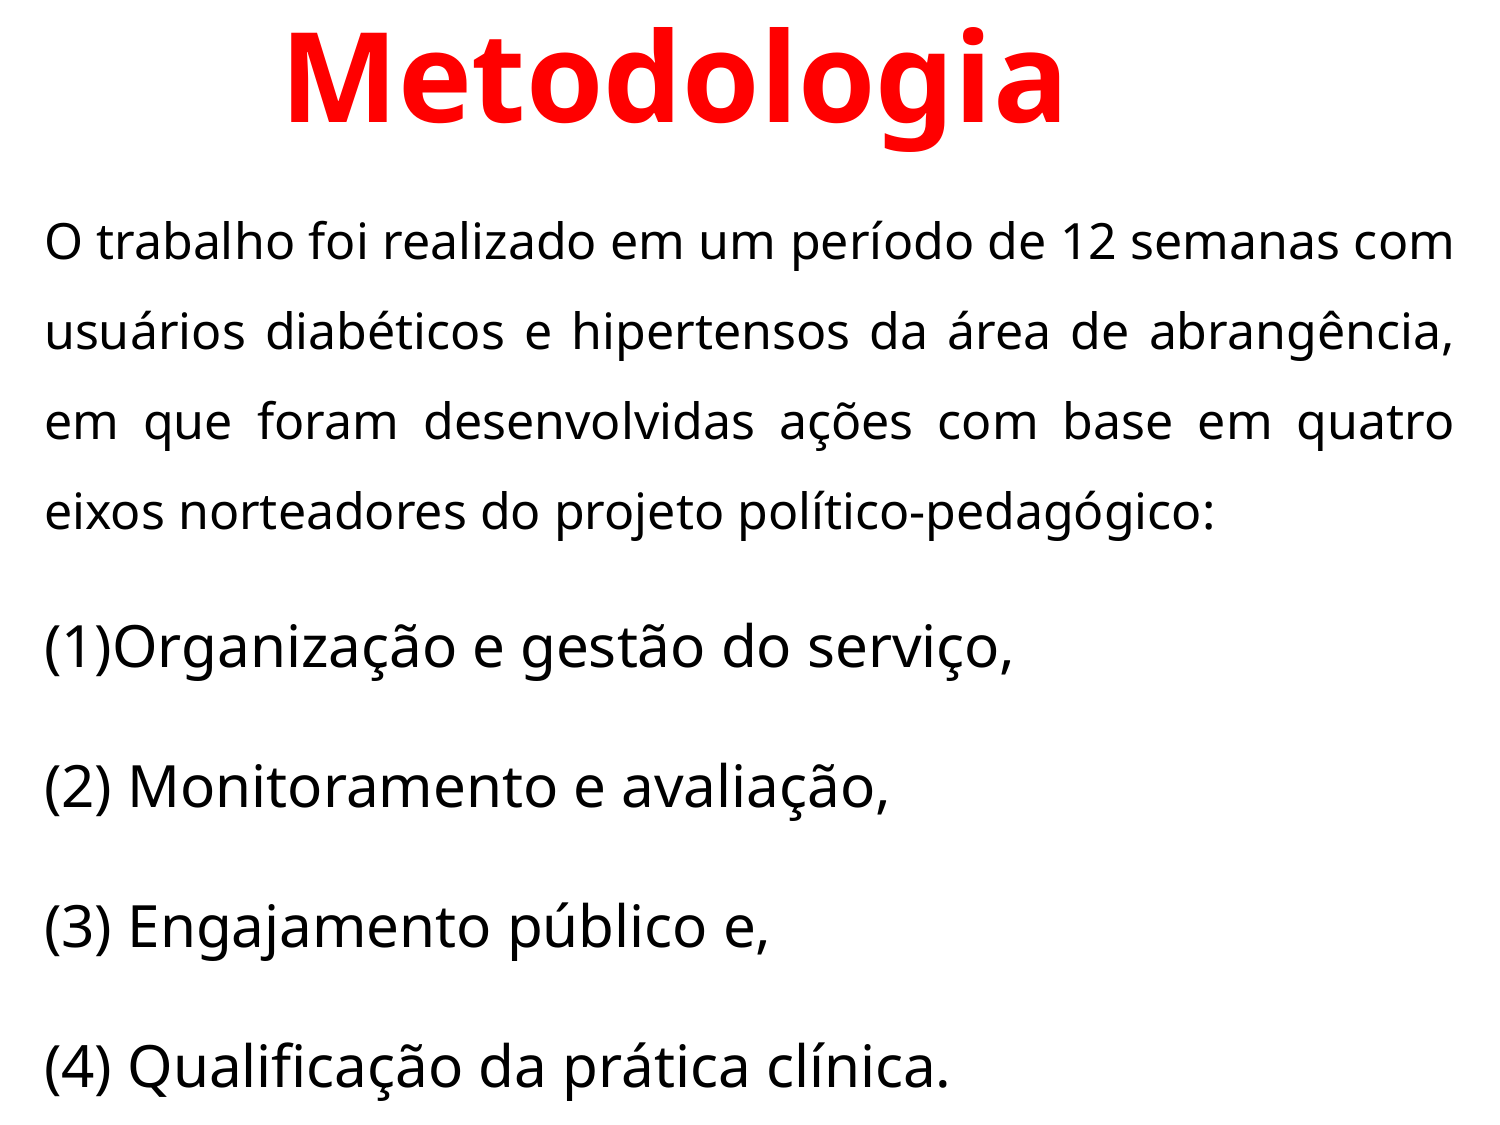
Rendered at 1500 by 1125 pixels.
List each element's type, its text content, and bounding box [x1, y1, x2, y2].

text_box Metodologia [0, 7, 1500, 225]
text_box O trabalho foi realizado em um período de 12 semanas com usuários diabéticos e hipertensos da área de abrangência, em que foram desenvolvidas ações com base em quatro eixos norteadores do projeto político-pedagógico: Organização e gestão do serviço, Monitoramento e avaliação, Engajamento público e, Qualificação da prática clínica. [29, 225, 1471, 1107]
